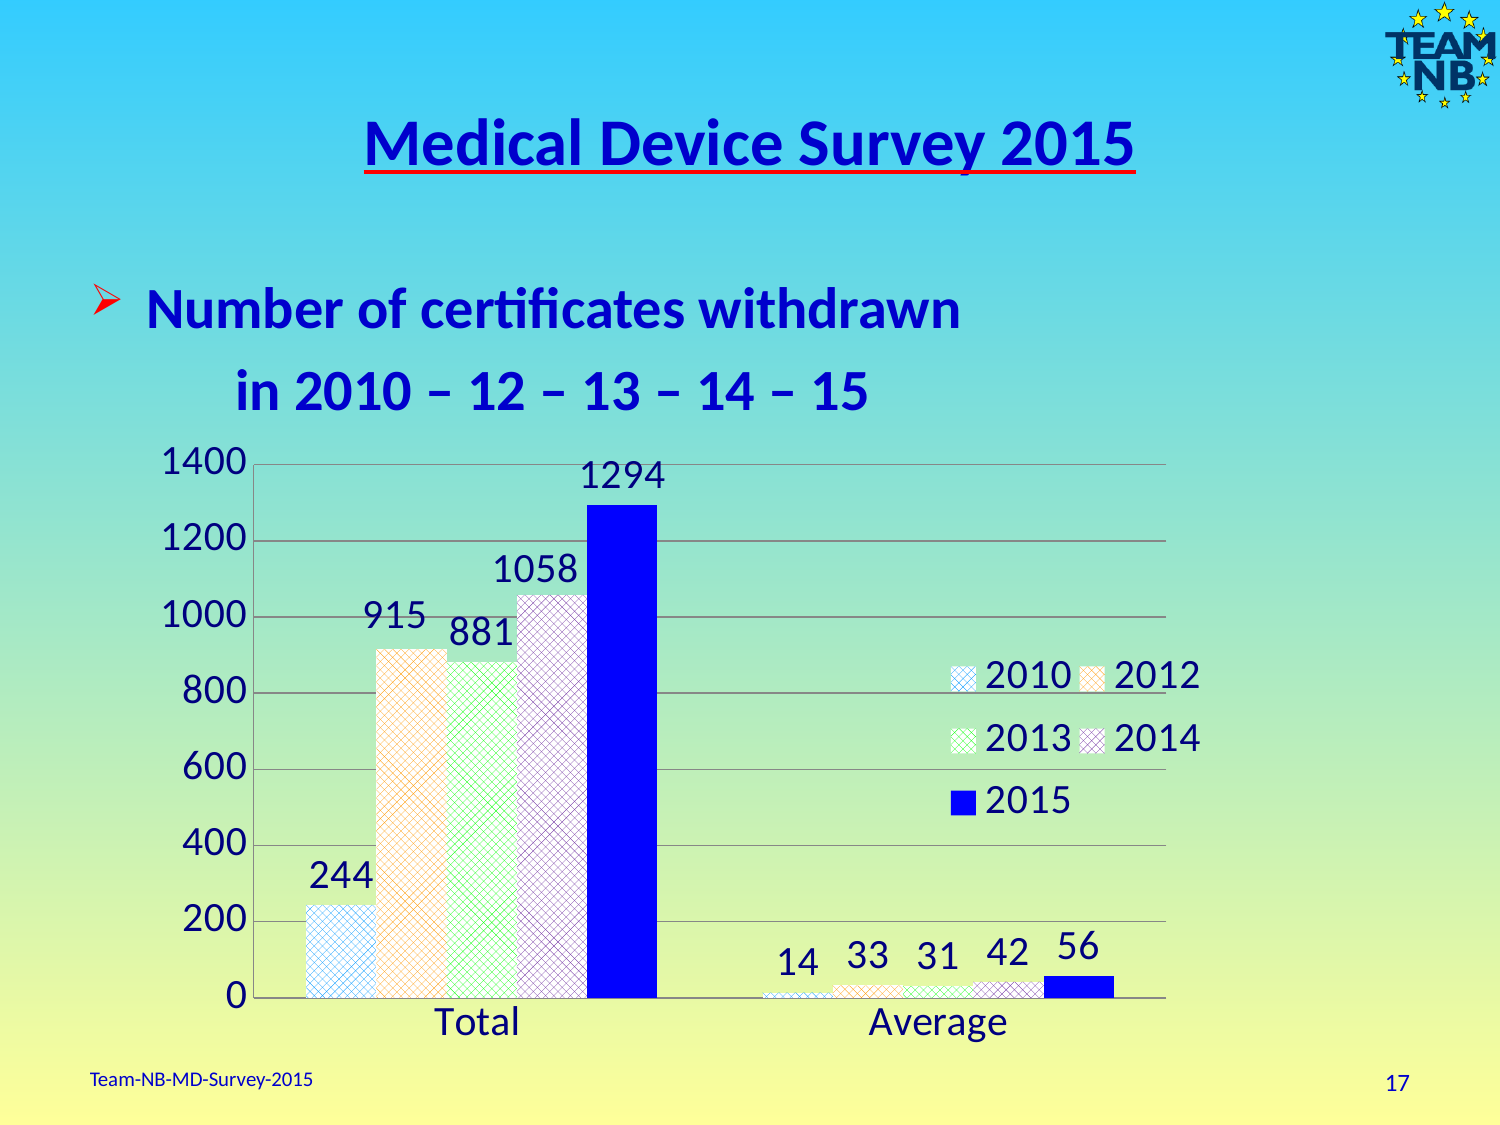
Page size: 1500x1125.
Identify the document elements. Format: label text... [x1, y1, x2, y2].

footer Team-NB-MD-Survey-2015 [75, 1058, 550, 1103]
title Medical Device Survey 2015 [74, 44, 1426, 233]
picture [1384, 0, 1500, 111]
slide_number 17 [1074, 1058, 1425, 1103]
list Number of certificates withdrawn in 2010 – 12 – 13 – 14 – 15 [75, 262, 1425, 386]
chart [135, 429, 1353, 1059]
